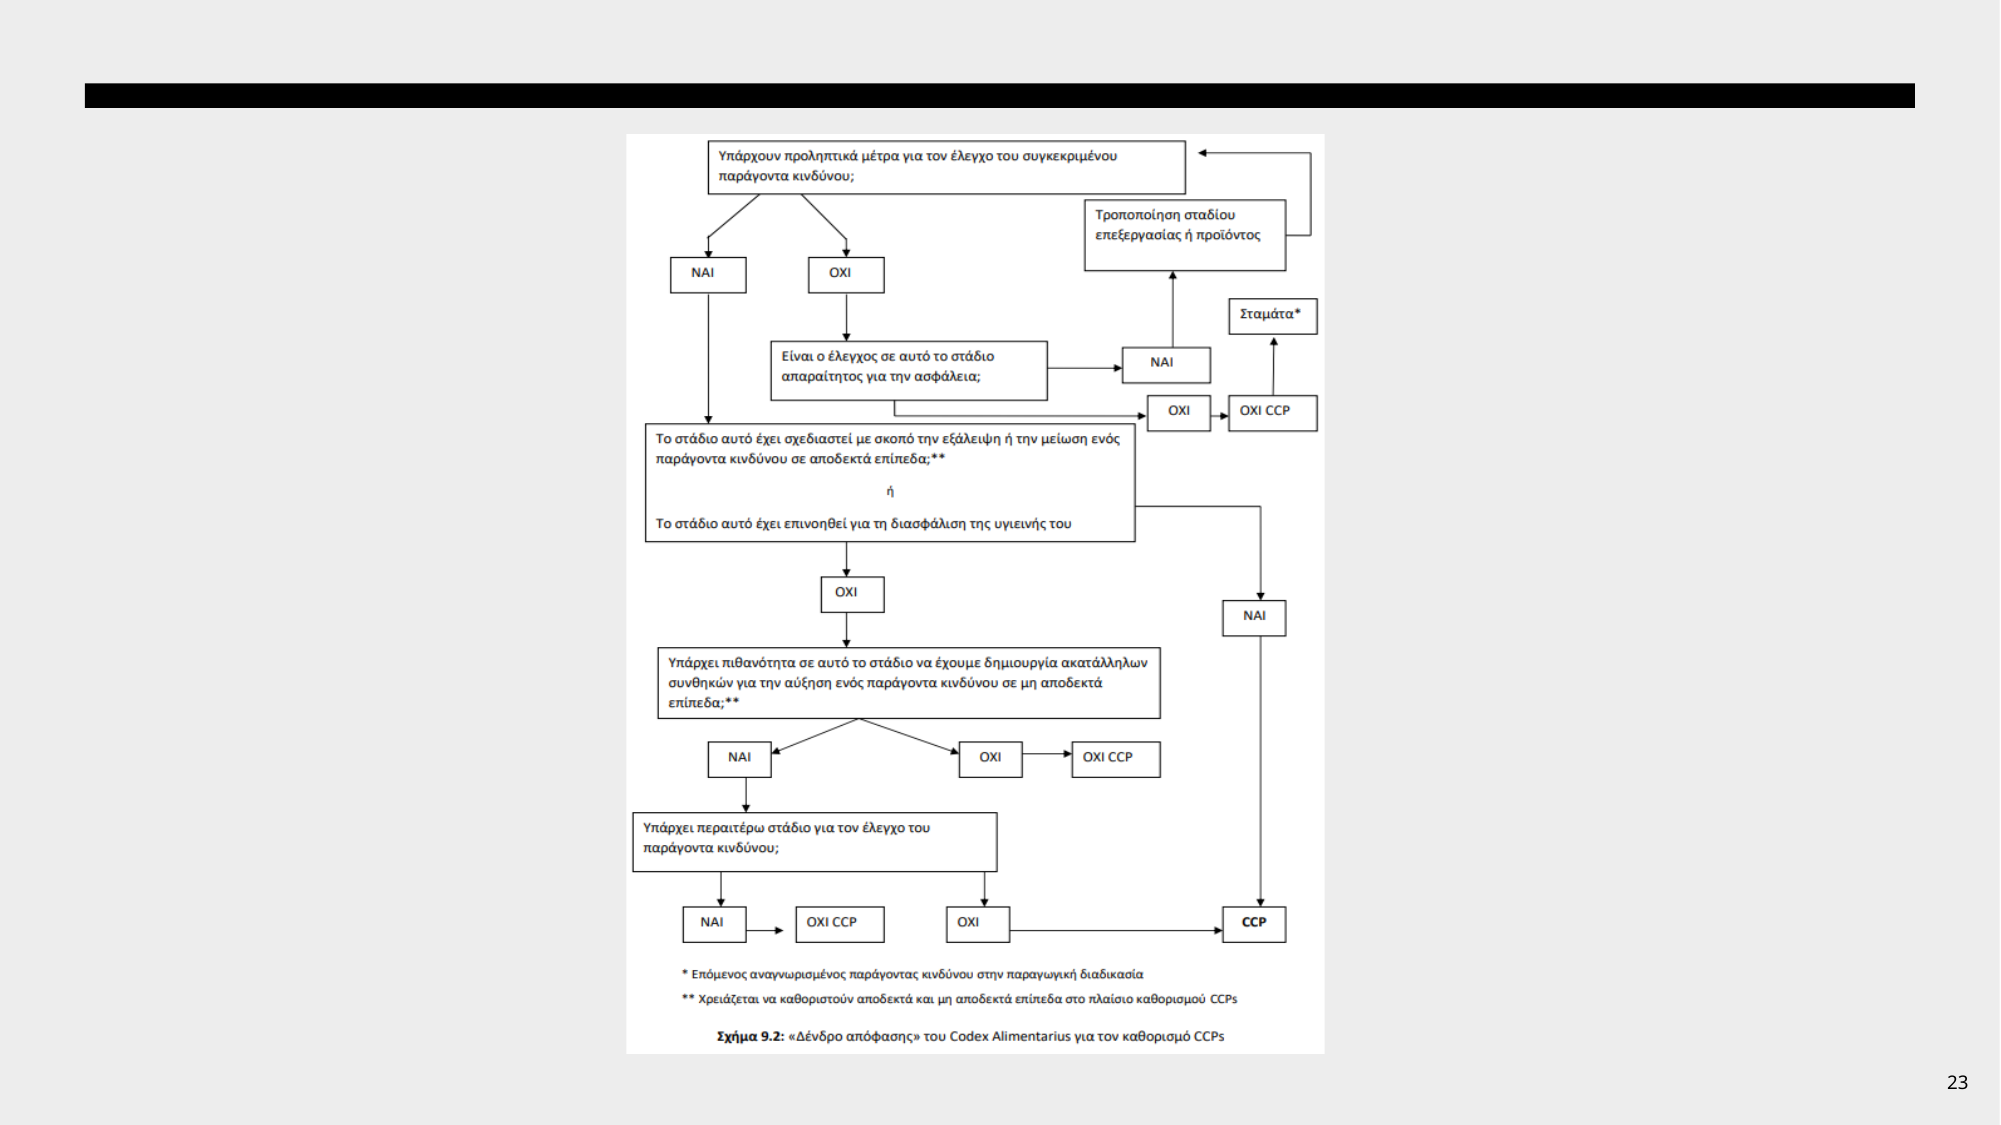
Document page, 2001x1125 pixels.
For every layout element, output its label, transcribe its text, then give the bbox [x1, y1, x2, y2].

picture [626, 134, 1325, 1054]
slide_number 23 [1879, 1053, 1984, 1114]
